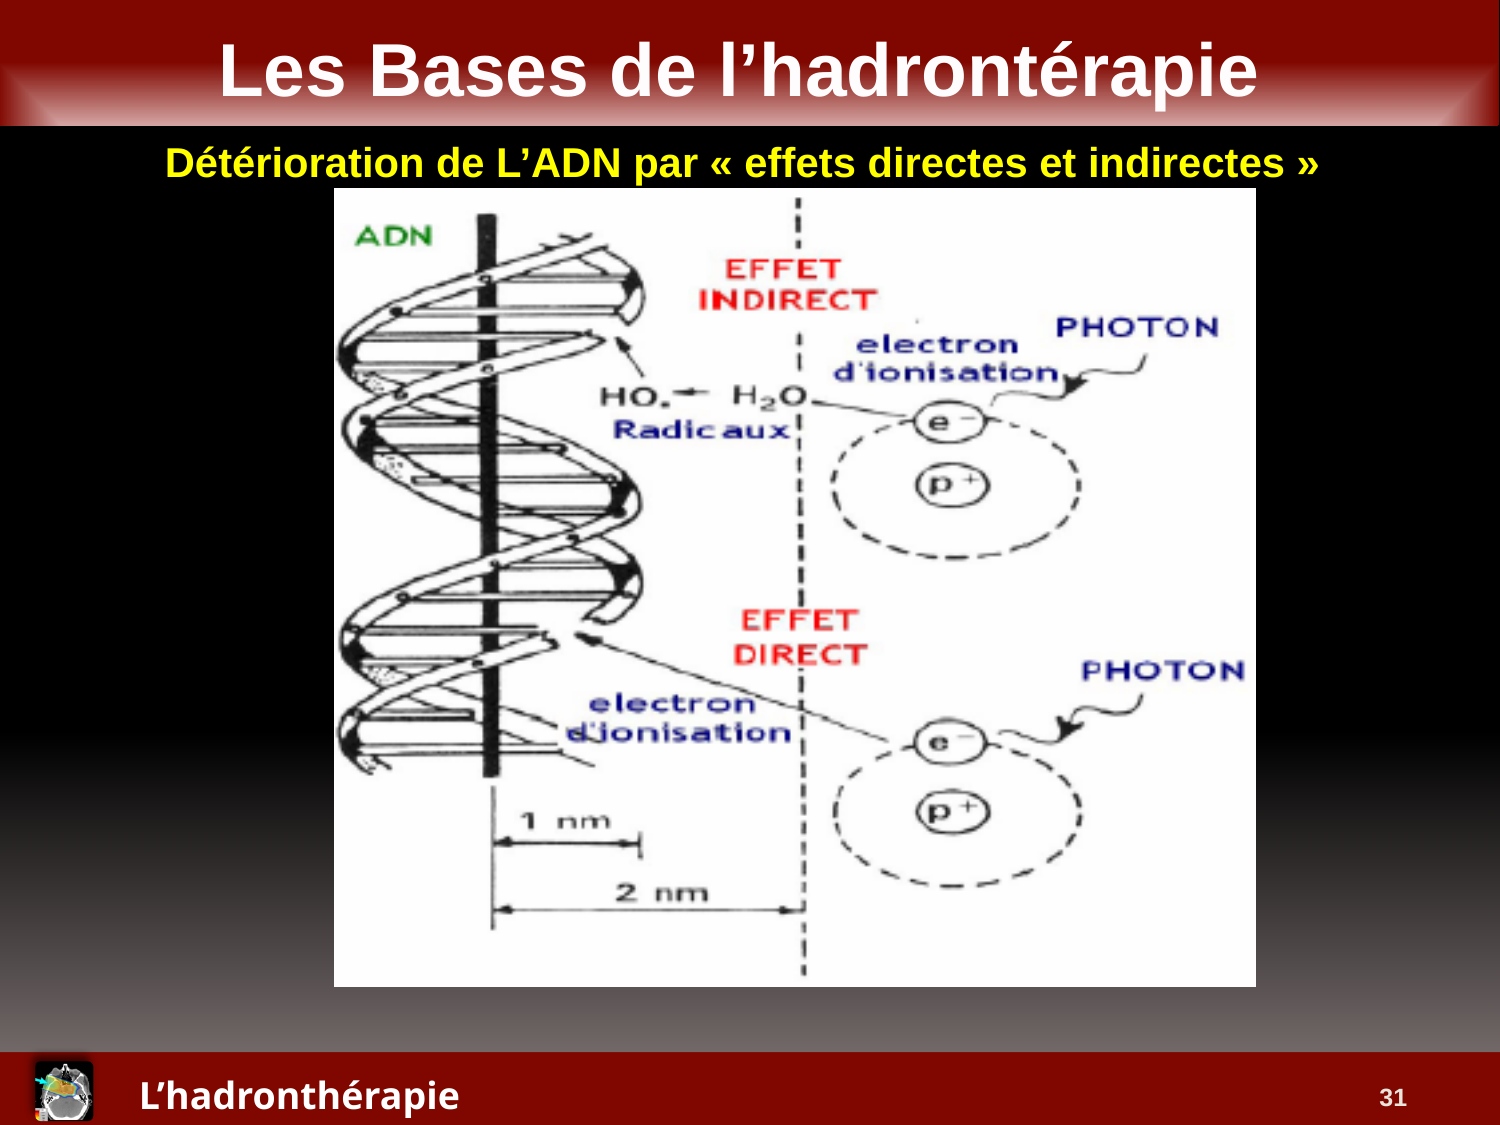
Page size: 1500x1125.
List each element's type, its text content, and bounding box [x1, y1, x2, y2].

slide_number 31 [1364, 1059, 1500, 1119]
text_box L’hadronthérapie [123, 1064, 926, 1125]
text_box Détérioration de L’ADN par « effets directes et indirectes » [69, 128, 1428, 193]
text_box Les Bases de l’hadrontérapie [0, 0, 1499, 126]
text_box [35, 1061, 94, 1122]
picture [334, 188, 1257, 987]
